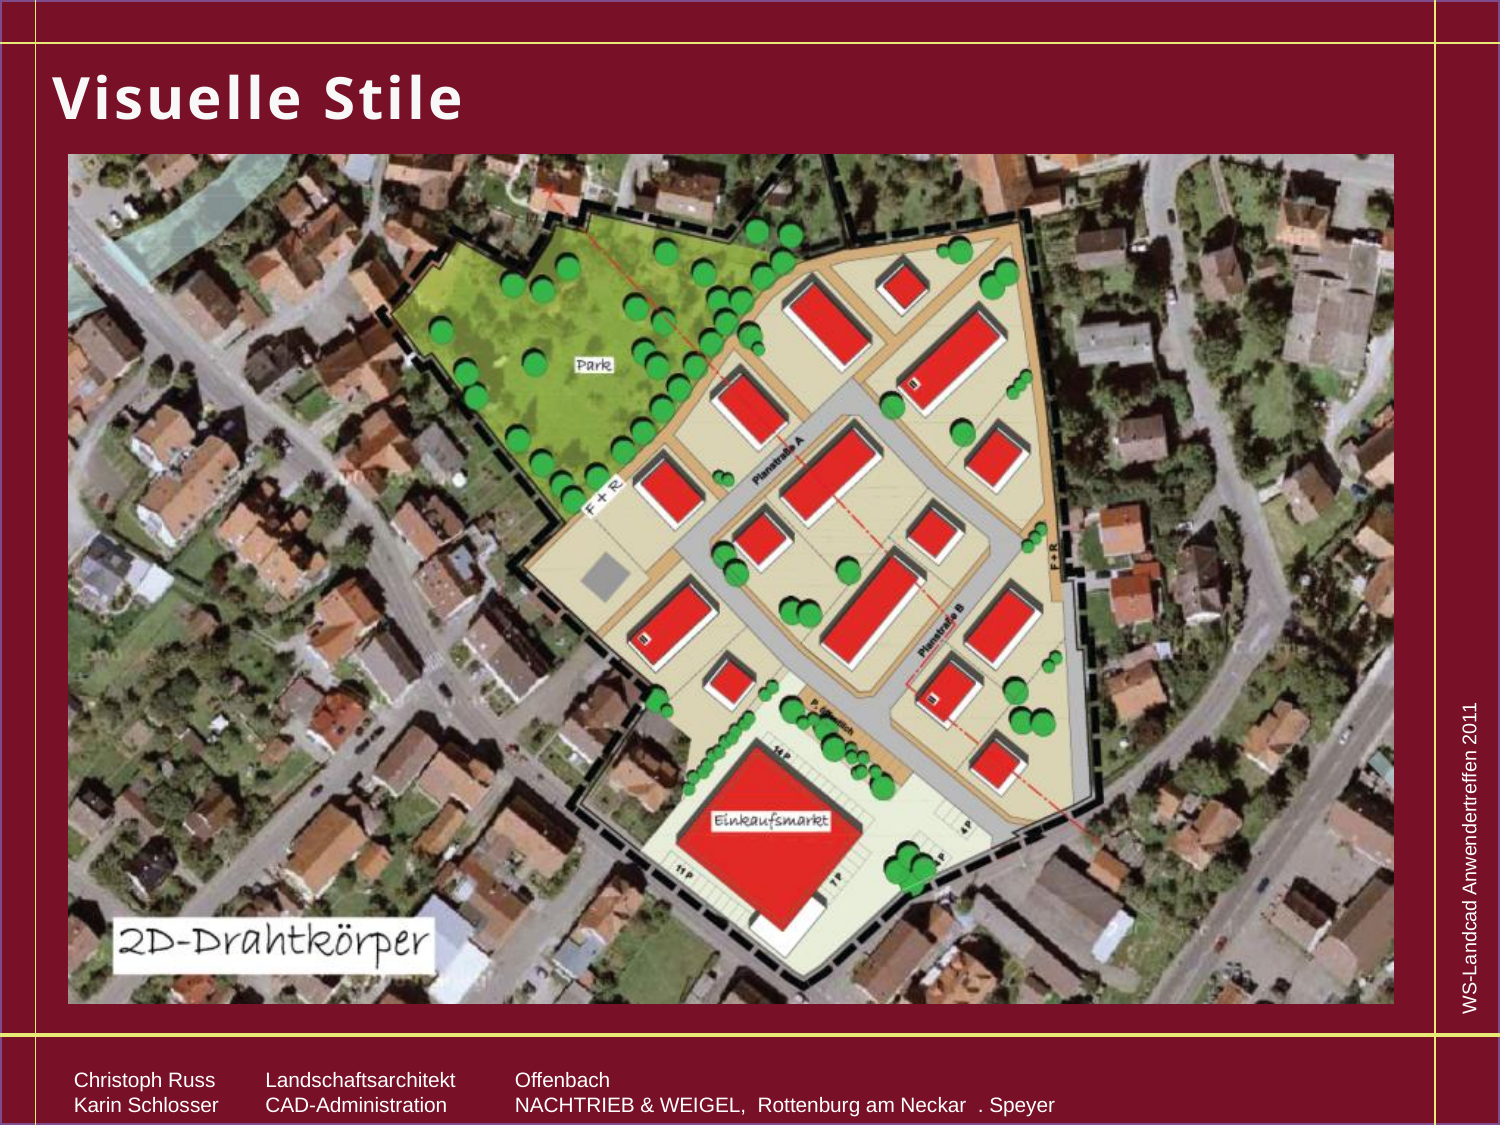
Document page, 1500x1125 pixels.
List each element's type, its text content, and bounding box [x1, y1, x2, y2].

title Visuelle Stile [45, 42, 1441, 149]
picture [67, 154, 1394, 1004]
